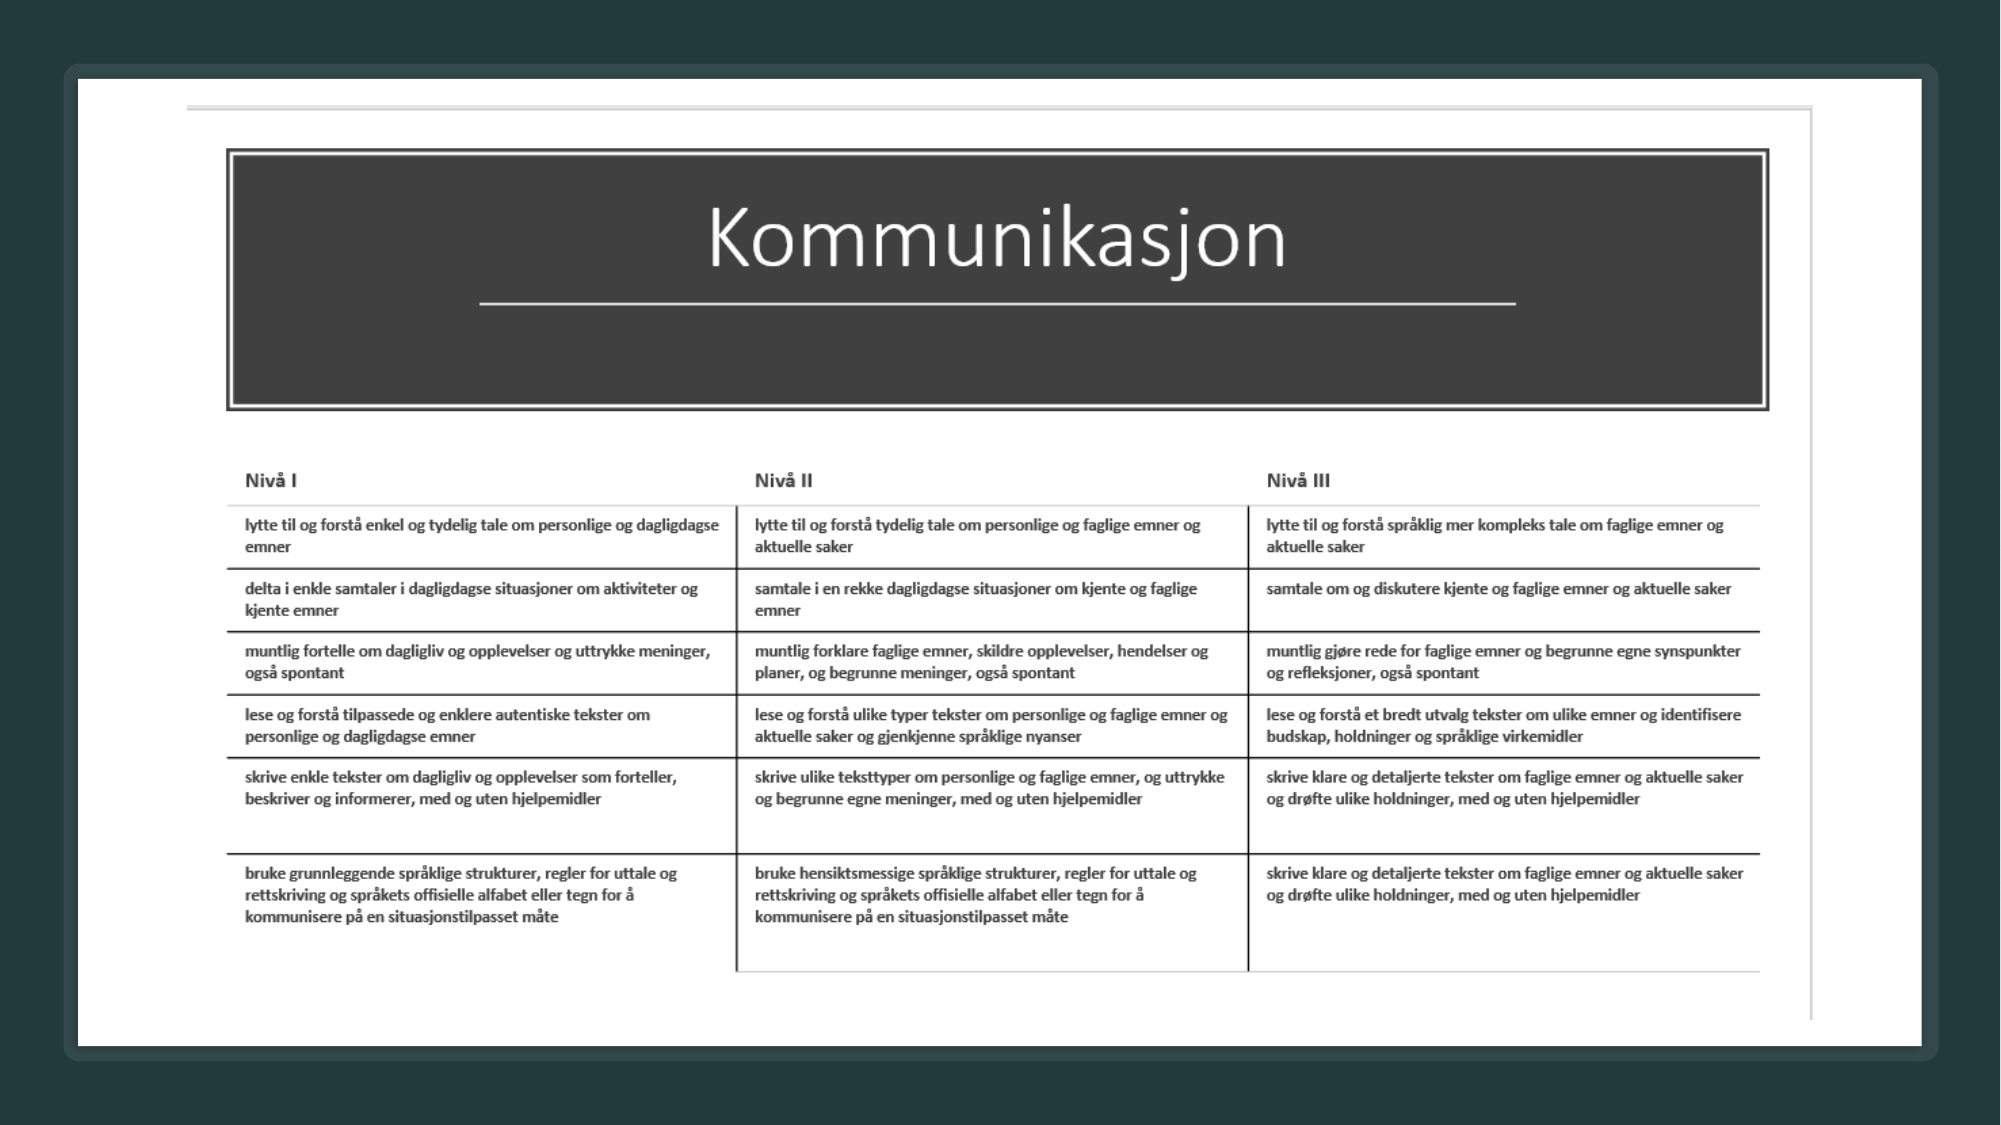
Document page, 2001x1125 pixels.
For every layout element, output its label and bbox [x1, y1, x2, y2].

text_box [0, 0, 2000, 1125]
picture [187, 105, 1813, 1020]
text_box [78, 78, 1924, 1047]
